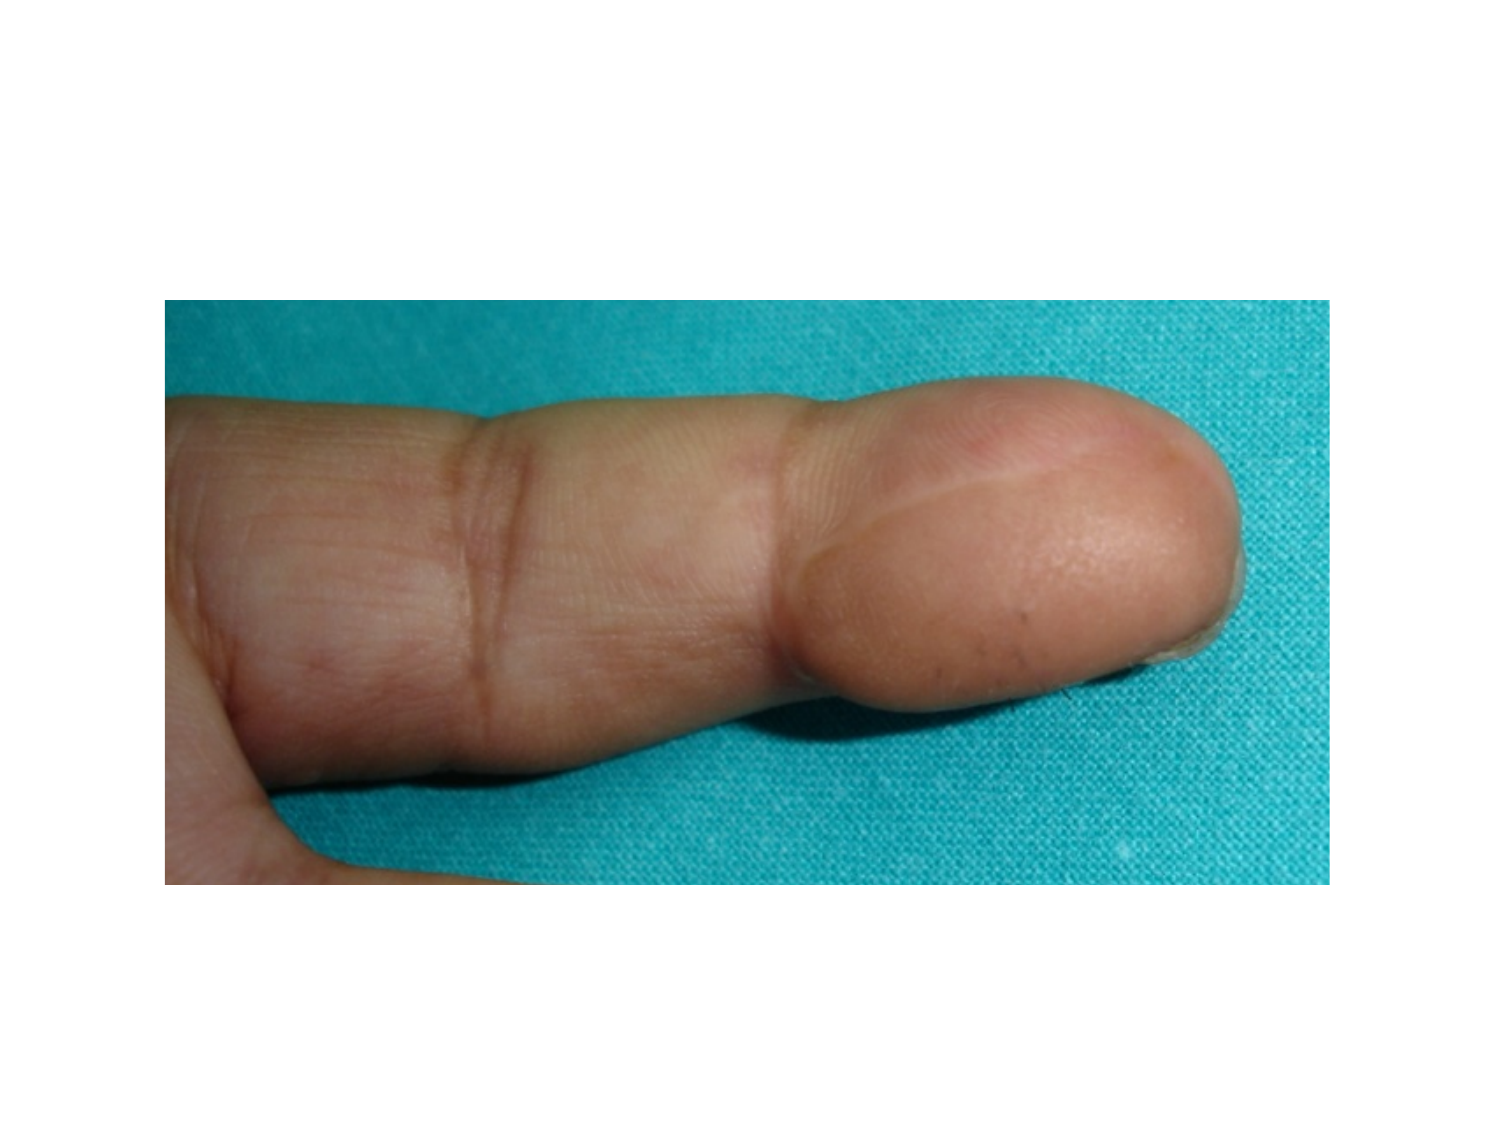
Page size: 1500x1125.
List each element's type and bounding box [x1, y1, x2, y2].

picture [164, 299, 1330, 885]
